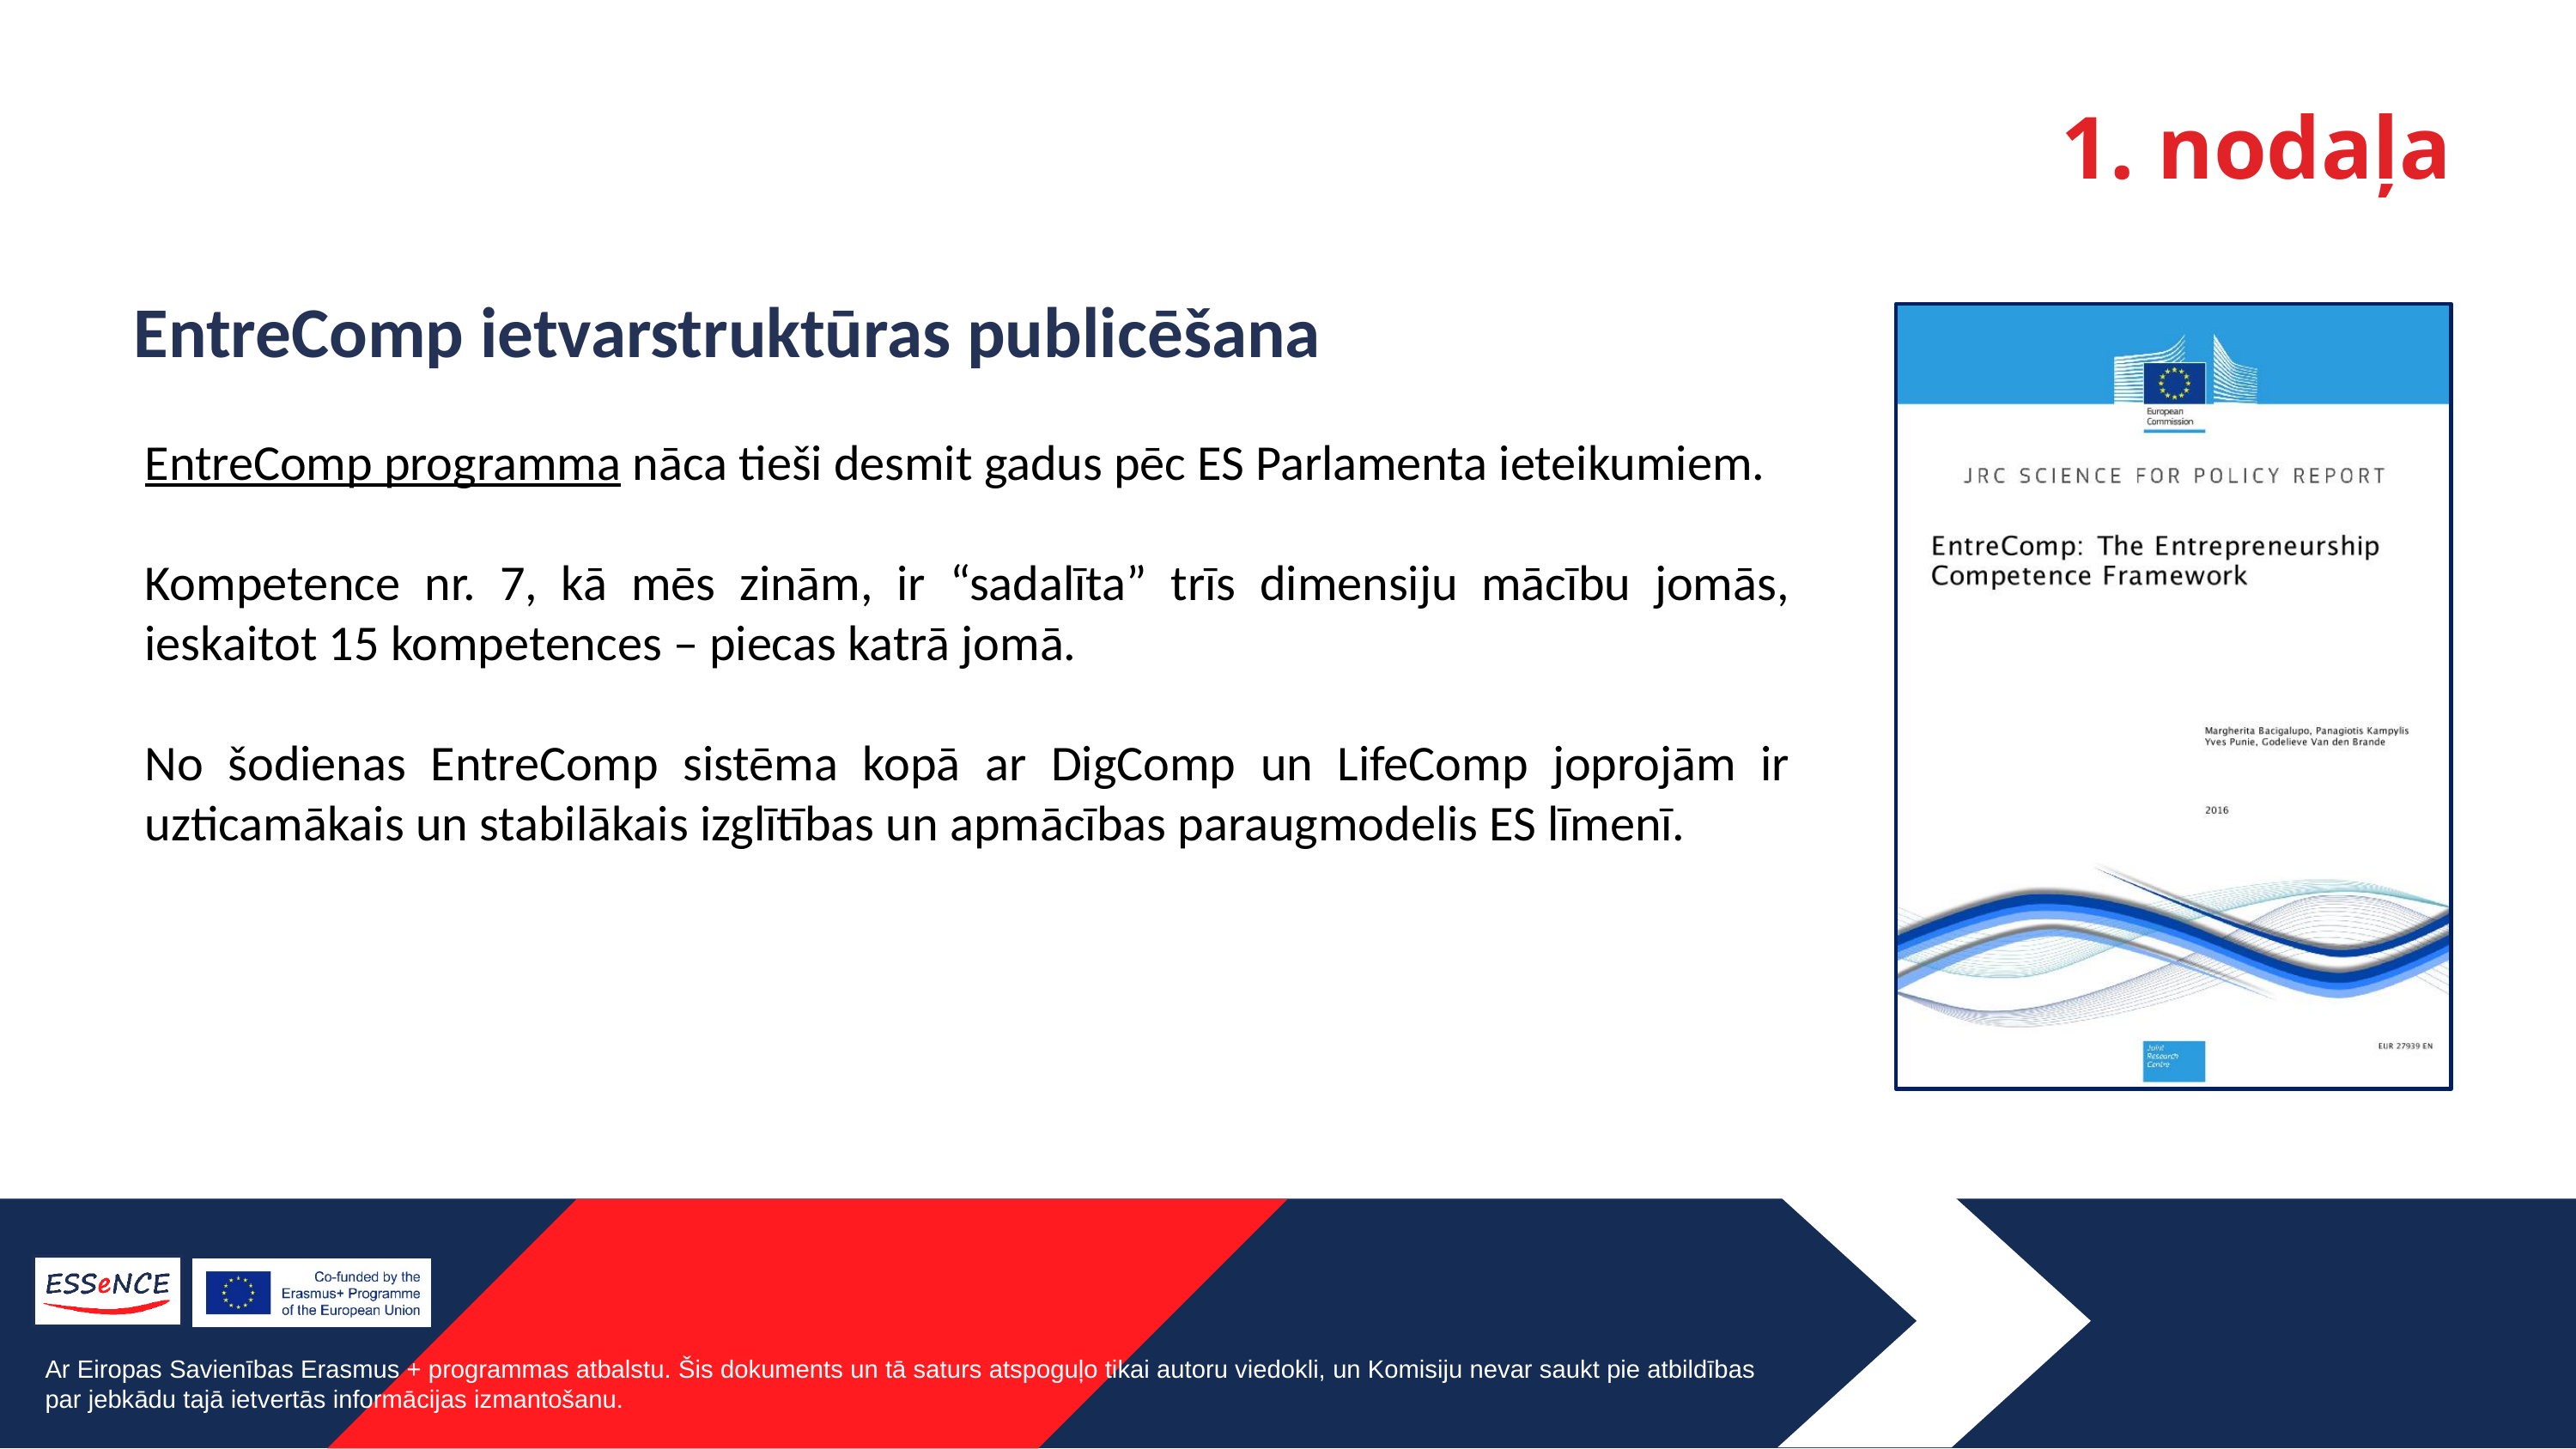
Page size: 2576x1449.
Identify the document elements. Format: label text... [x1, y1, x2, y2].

picture [192, 1258, 431, 1328]
picture [1898, 306, 2450, 1088]
picture [32, 1254, 183, 1328]
text_box EntreComp programma nāca tieši desmit gadus pēc ES Parlamenta ieteikumiem. Kompetence nr. 7, kā mēs zinām, ir “sadalīta” trīs dimensiju mācību jomās, ieskaitot 15 kompetences – piecas katrā jomā. No šodienas EntreComp sistēma kopā ar DigComp un LifeComp joprojām ir uzticamākais un stabilākais izglītības un apmācības paraugmodelis ES līmenī. [131, 423, 1803, 858]
text_box EntreComp ietvarstruktūras publicēšana [131, 284, 2515, 373]
text_box Ar Eiropas Savienības Erasmus + programmas atbalstu. Šis dokuments un tā saturs atspoguļo tikai autoru viedokli, un Komisiju nevar saukt pie atbildības par jebkādu tajā ietvertās informācijas izmantošanu. [32, 1346, 1803, 1420]
text_box 1. nodaļa [2061, 91, 2515, 197]
